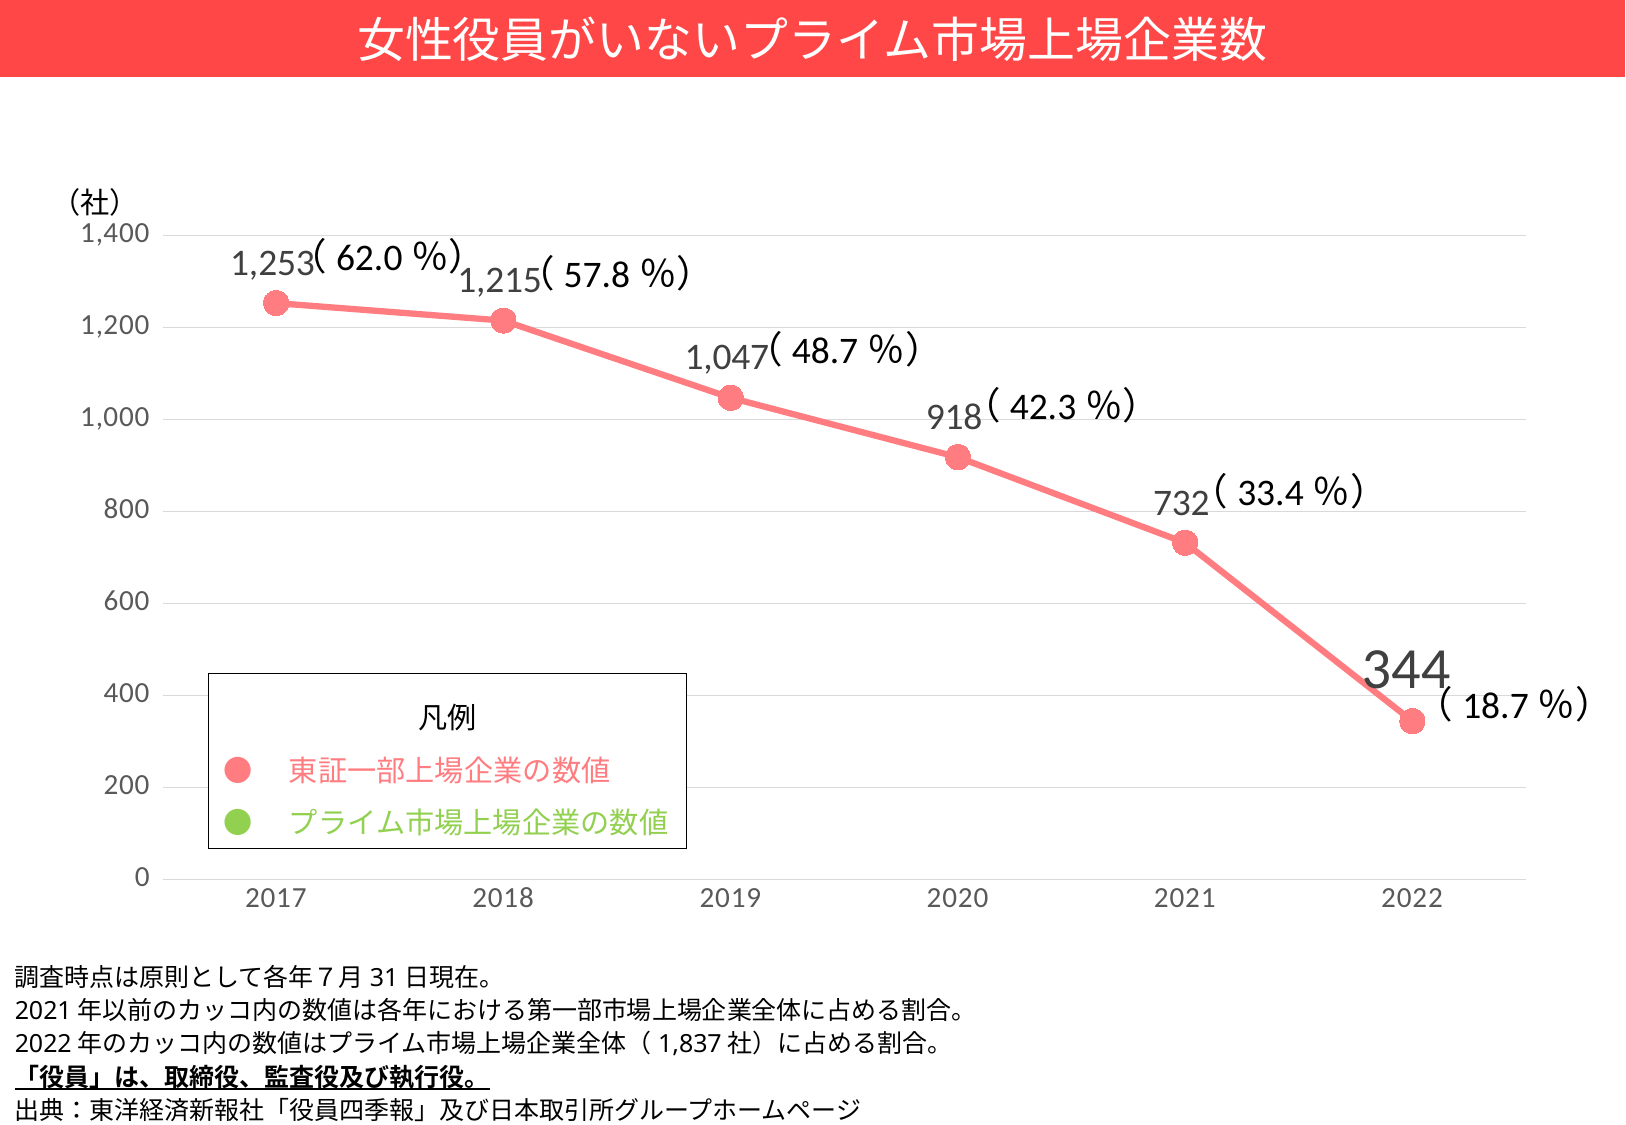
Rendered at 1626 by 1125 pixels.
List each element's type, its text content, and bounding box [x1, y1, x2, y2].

text_box 女性役員がいないプライム市場上場企業数 [0, 0, 1625, 77]
text_box （18.7％） [1557, 673, 1625, 733]
chart [49, 206, 1557, 930]
text_box 調査時点は原則として各年７月31日現在。 2021年以前のカッコ内の数値は各年における第一部市場上場企業全体に占める割合。 2022年のカッコ内の数値はプライム市場上場企業全体（1,837社）に占める割合。 「役員」は、取締役、監査役及び執行役。 出典：東洋経済新報社「役員四季報」及び日本取引所グループホームページ [0, 950, 1625, 1072]
text_box （社） [36, 176, 154, 227]
